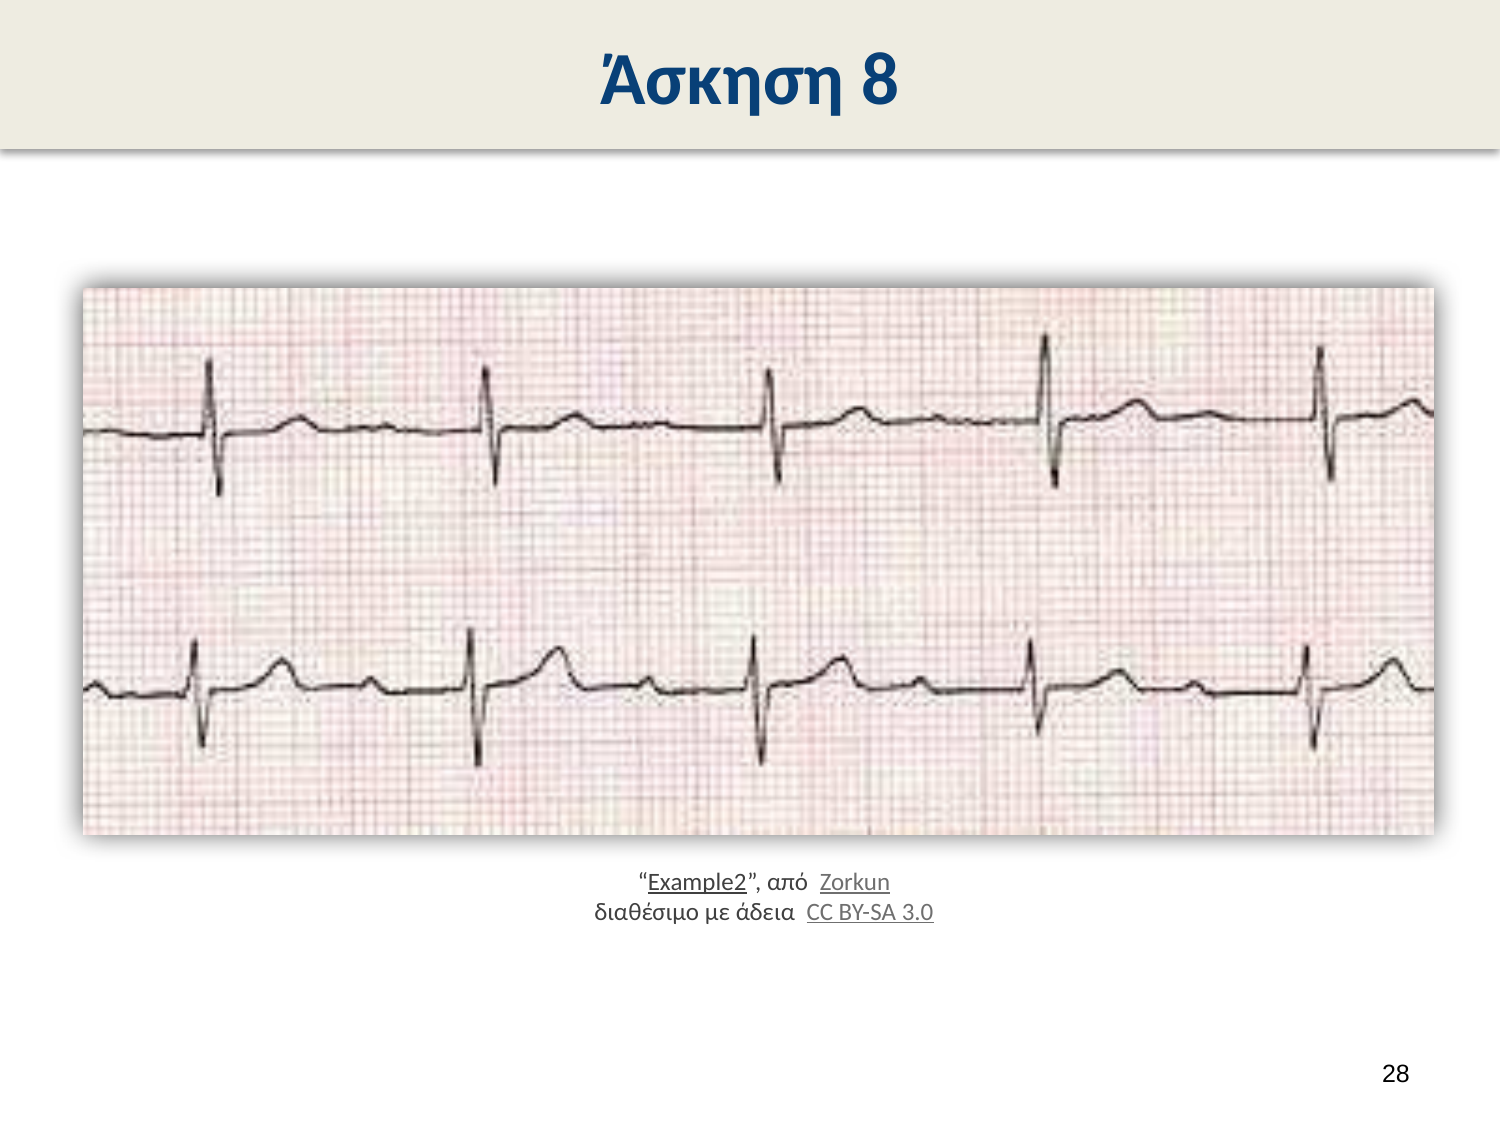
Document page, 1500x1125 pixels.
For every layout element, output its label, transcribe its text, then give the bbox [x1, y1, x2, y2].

slide_number 27 [1074, 1042, 1425, 1103]
text_box “Example2”, από Zorkun διαθέσιμο με άδεια CC BY-SA 3.0 [574, 857, 954, 933]
picture [83, 287, 1435, 835]
title Άσκηση 8 [0, 0, 1500, 149]
